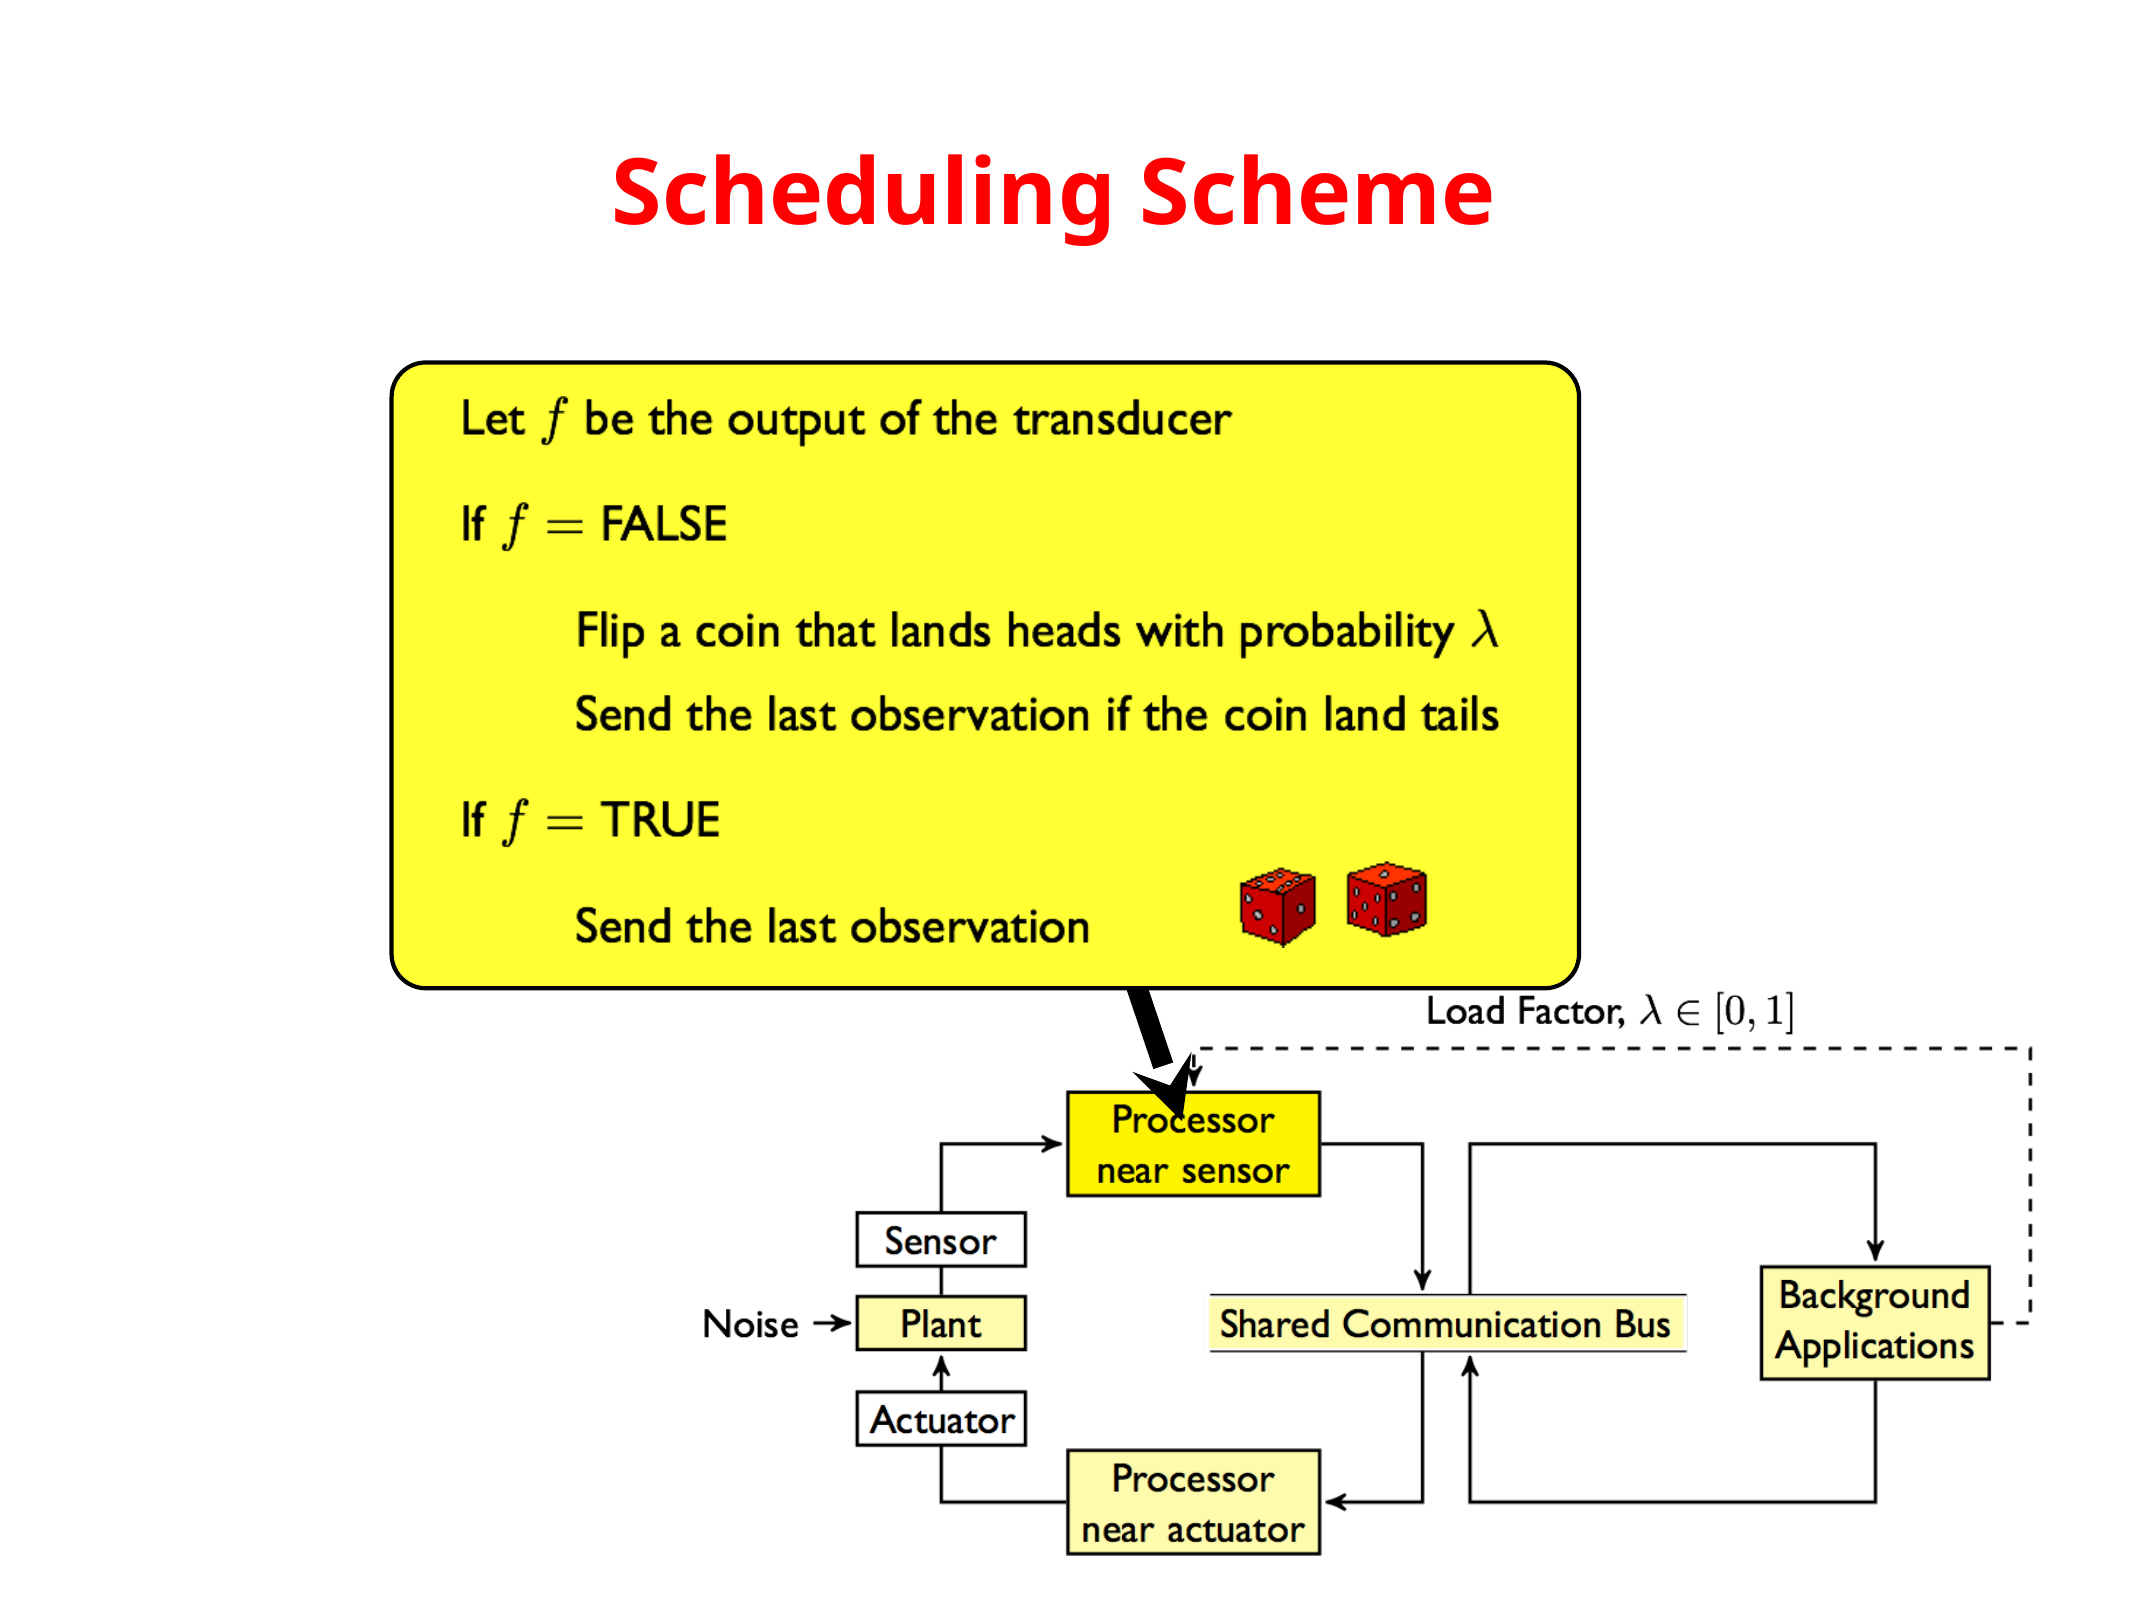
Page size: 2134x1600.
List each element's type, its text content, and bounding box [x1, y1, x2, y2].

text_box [391, 362, 1580, 1122]
picture [703, 990, 2134, 1600]
title Scheduling Scheme [0, 0, 2120, 388]
picture [1224, 774, 1442, 949]
